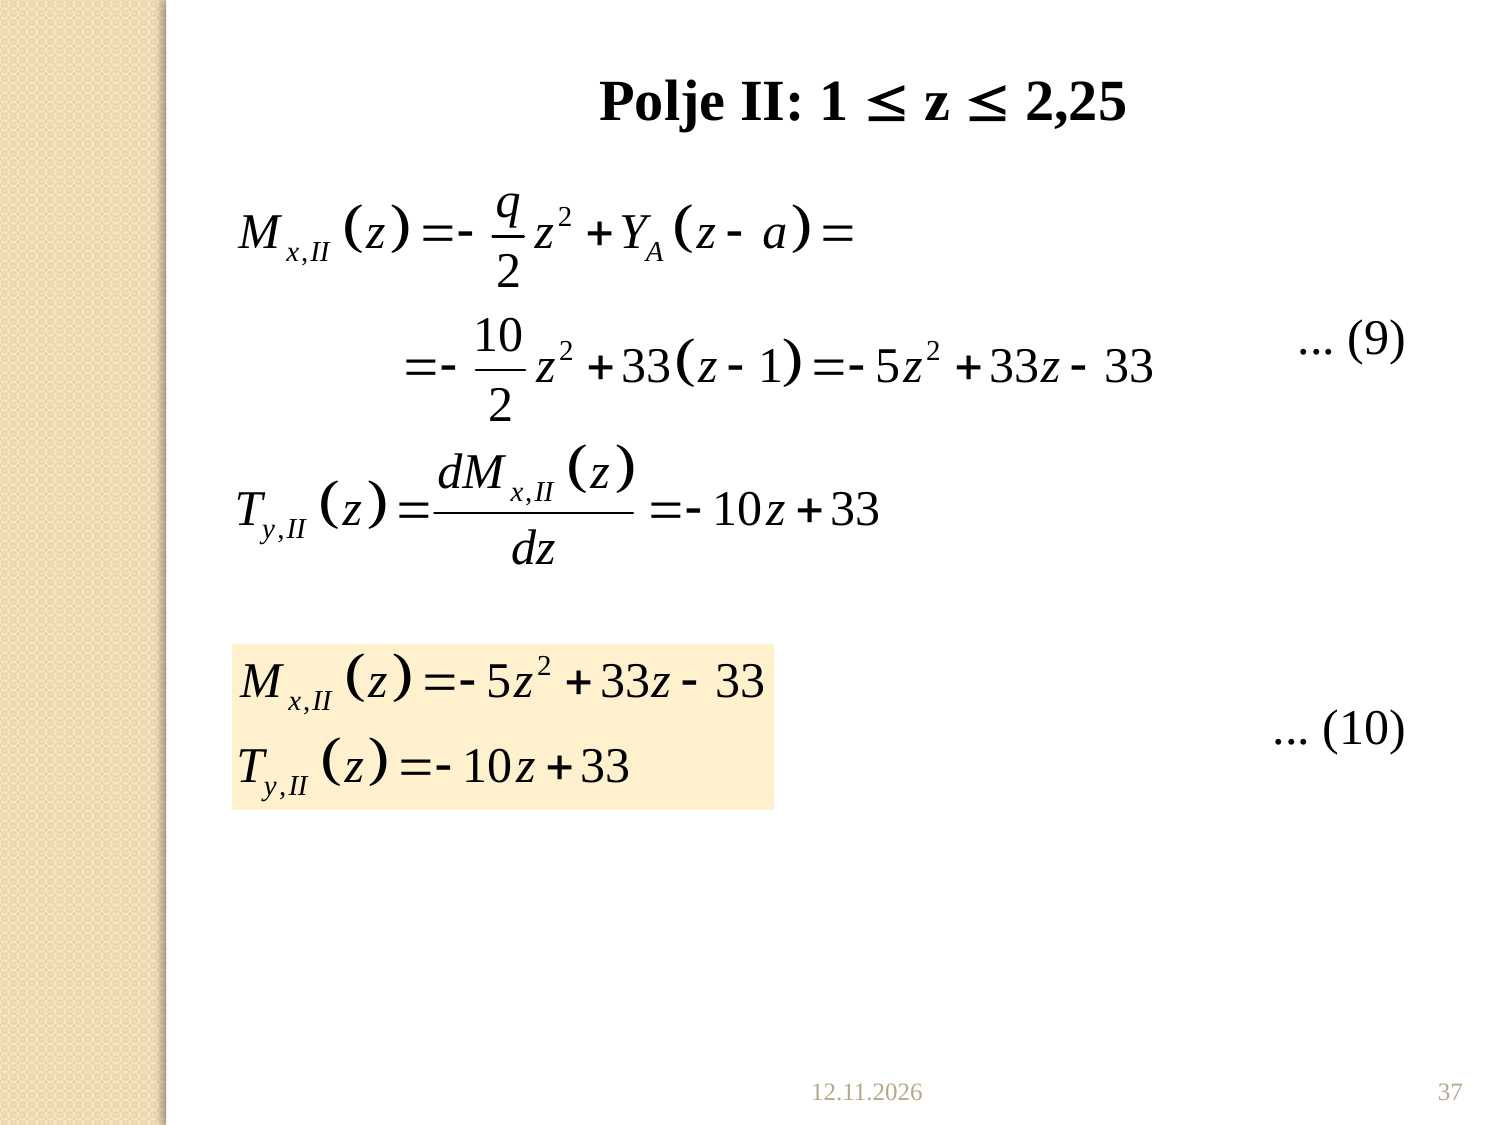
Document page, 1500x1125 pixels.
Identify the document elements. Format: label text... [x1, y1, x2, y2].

text_box ... (10) [1257, 687, 1435, 763]
text_box ... (9) [1282, 297, 1436, 373]
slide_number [587, 1034, 938, 1113]
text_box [229, 169, 1164, 575]
slide_number 37 [1413, 1034, 1488, 1113]
text_box Polje II: 1  z  2,25 [584, 54, 1152, 140]
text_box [231, 643, 774, 811]
